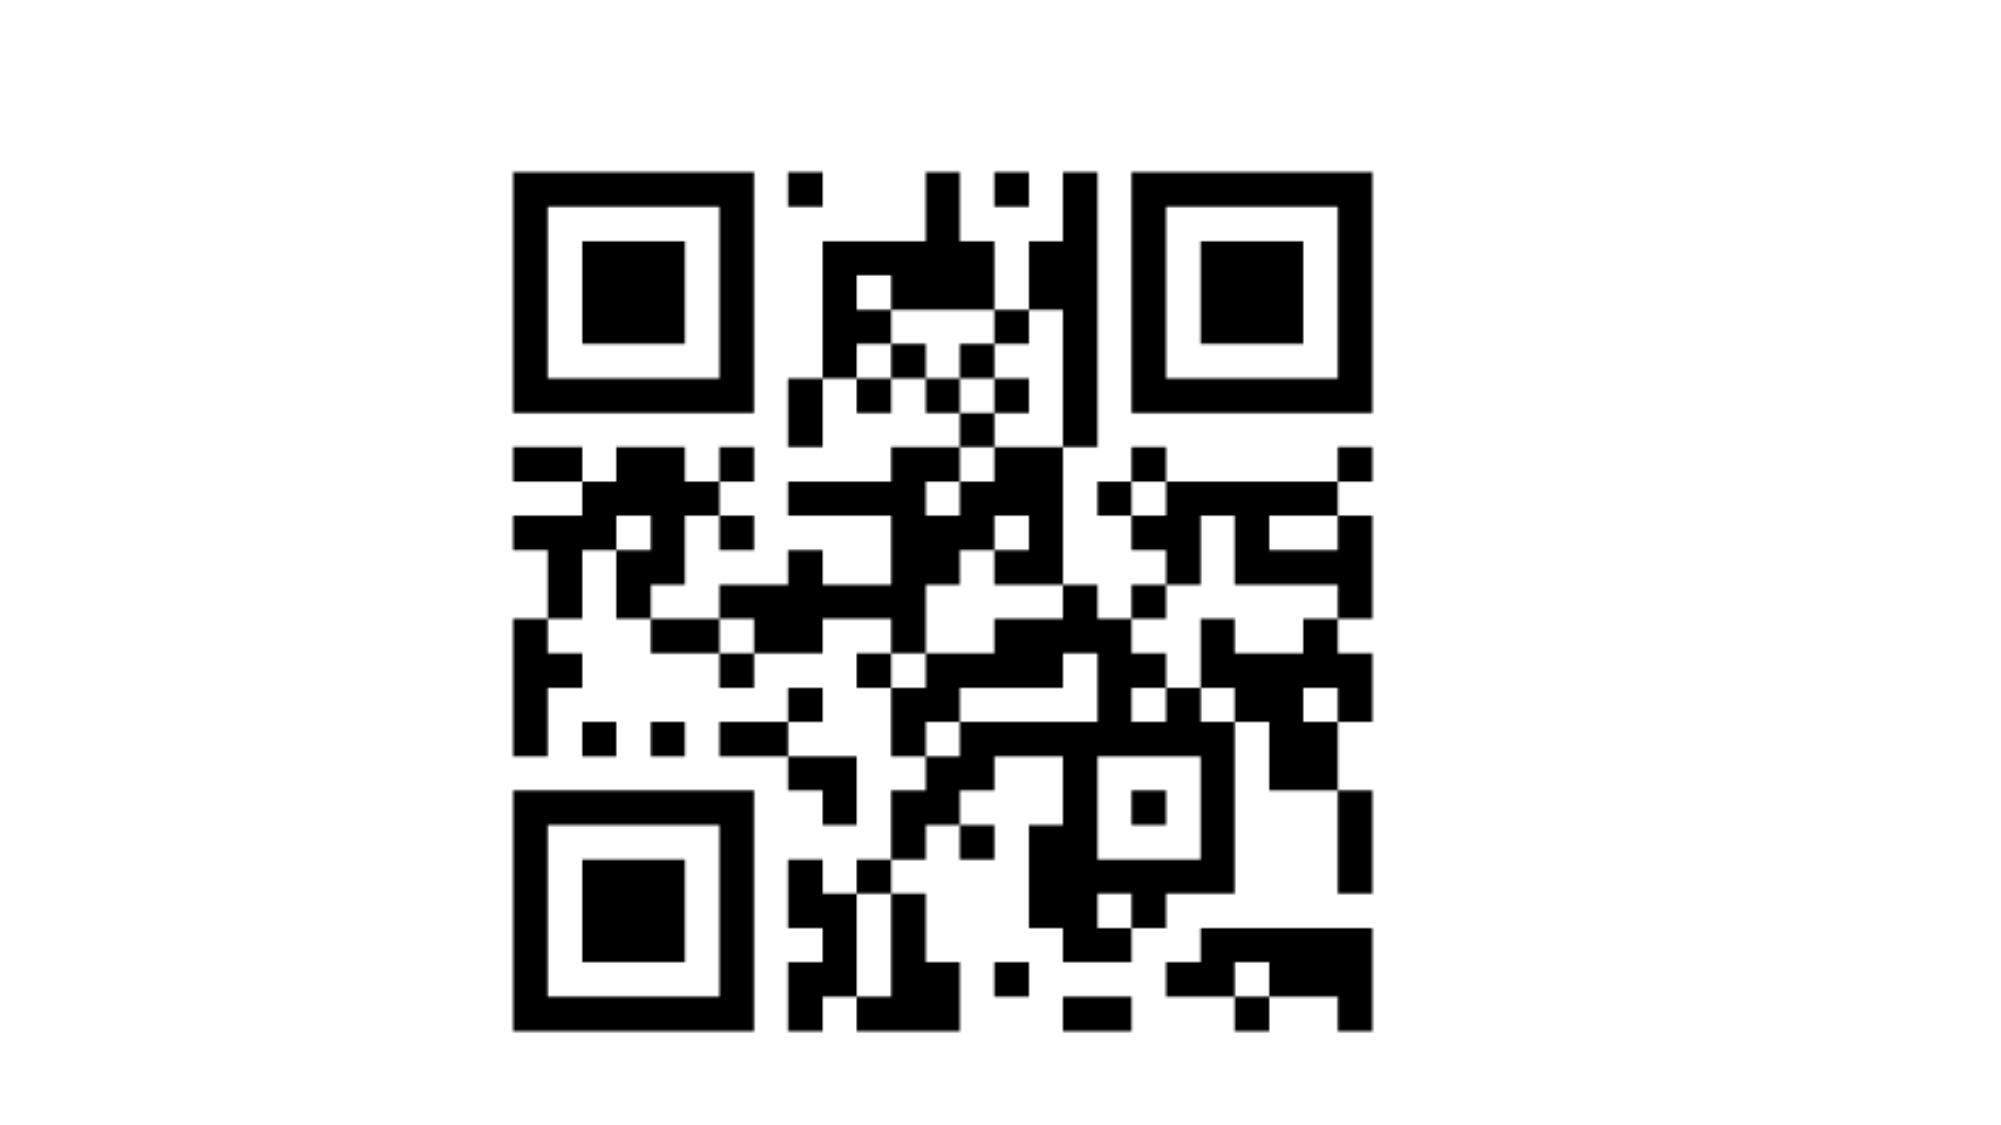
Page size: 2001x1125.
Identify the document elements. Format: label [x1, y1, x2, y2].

picture [490, 148, 1415, 1058]
